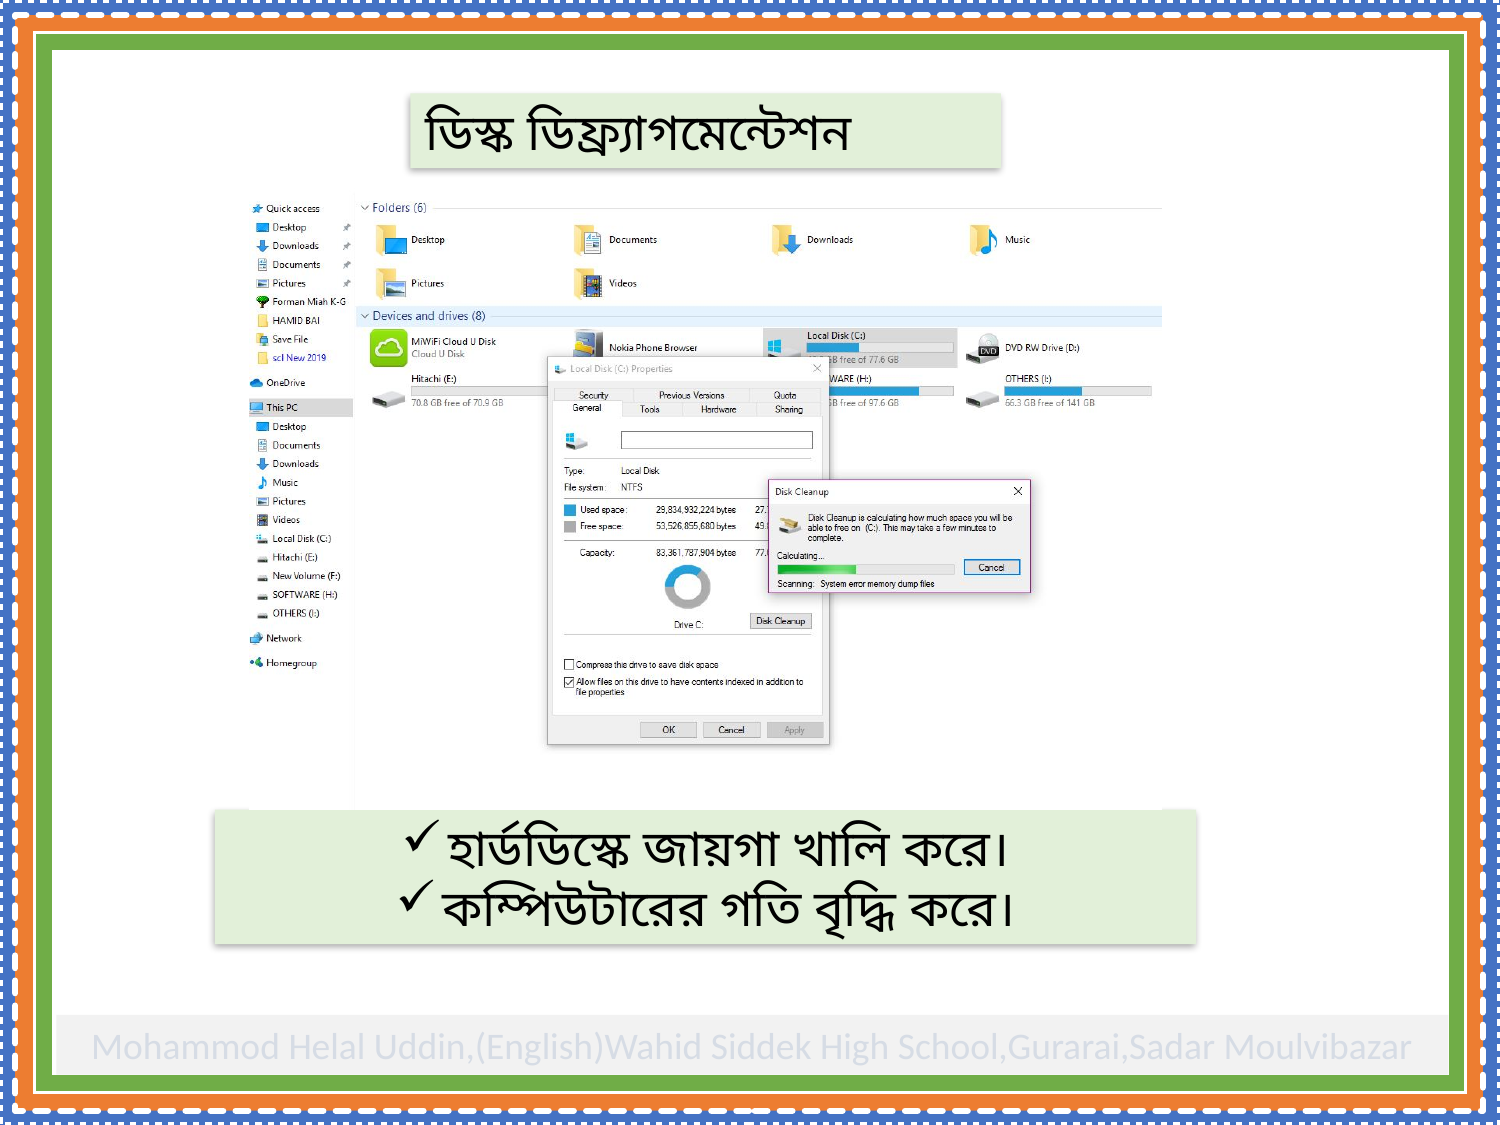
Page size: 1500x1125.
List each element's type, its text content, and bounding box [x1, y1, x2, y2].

text_box হার্ডডিস্কে জায়গা খালি করে। কম্পিউটারের গতি বৃদ্ধি করে। [214, 809, 1197, 945]
text_box ডিস্ক ডিফ্র্যাগমেন্টেশন [410, 93, 1001, 169]
picture [249, 188, 1162, 810]
